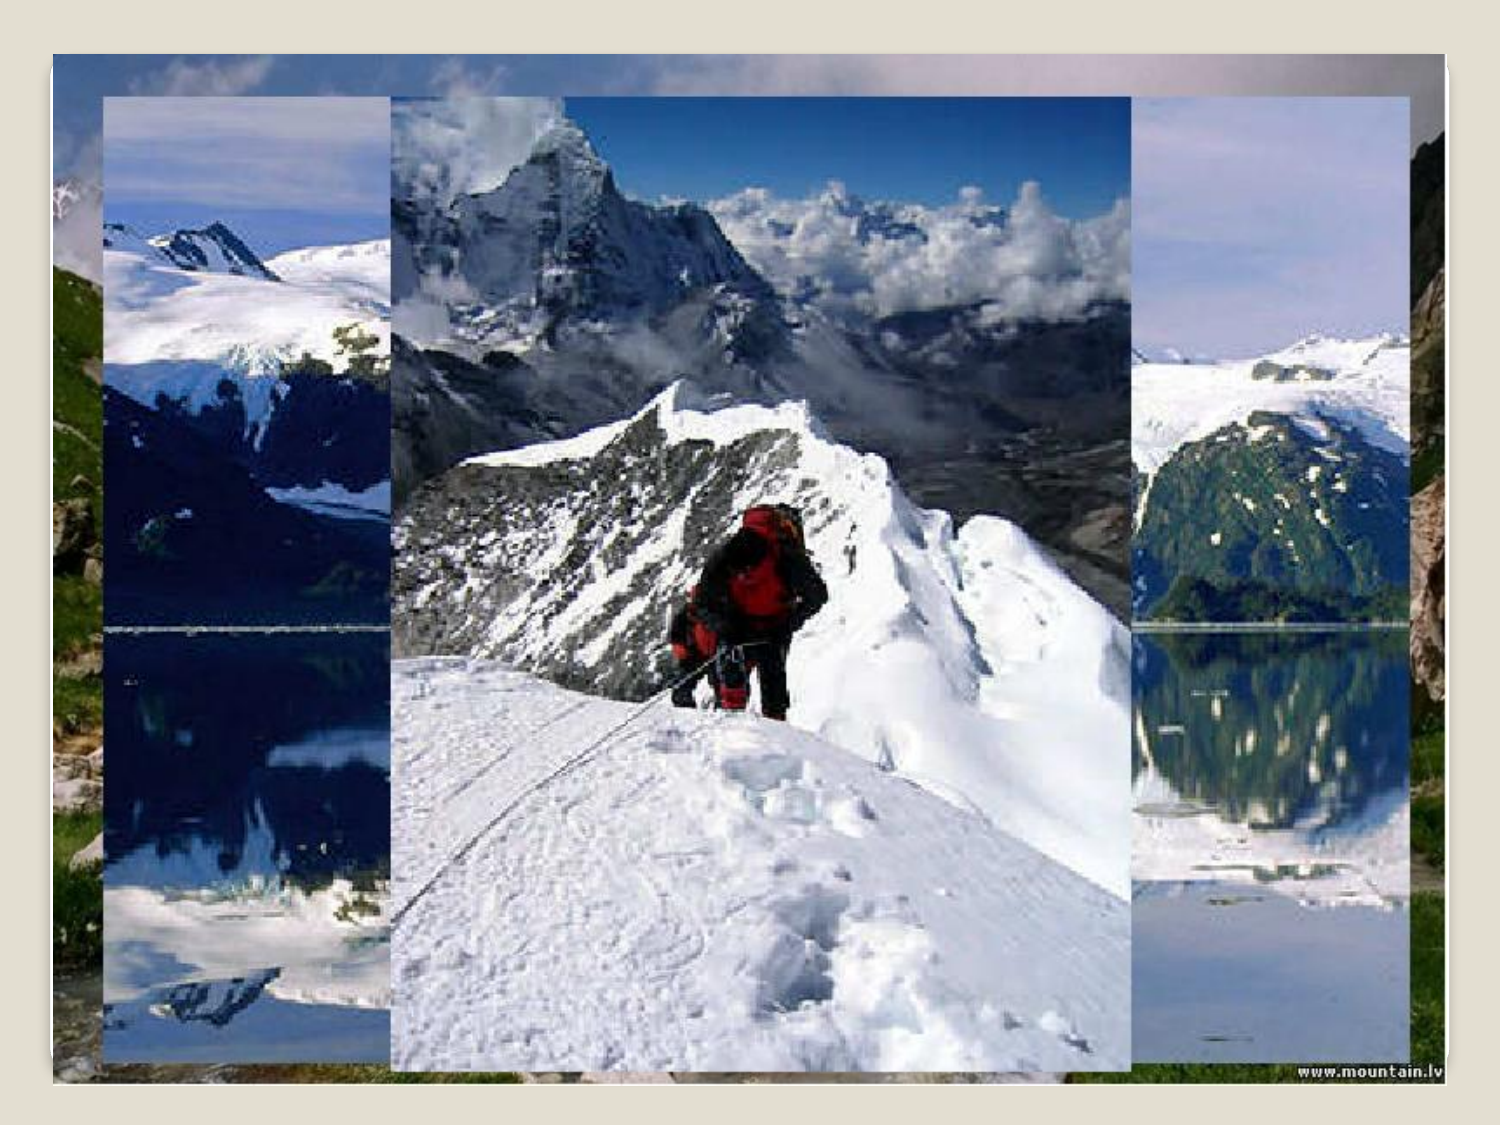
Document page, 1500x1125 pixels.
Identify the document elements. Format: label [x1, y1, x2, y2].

picture [52, 54, 1448, 1086]
